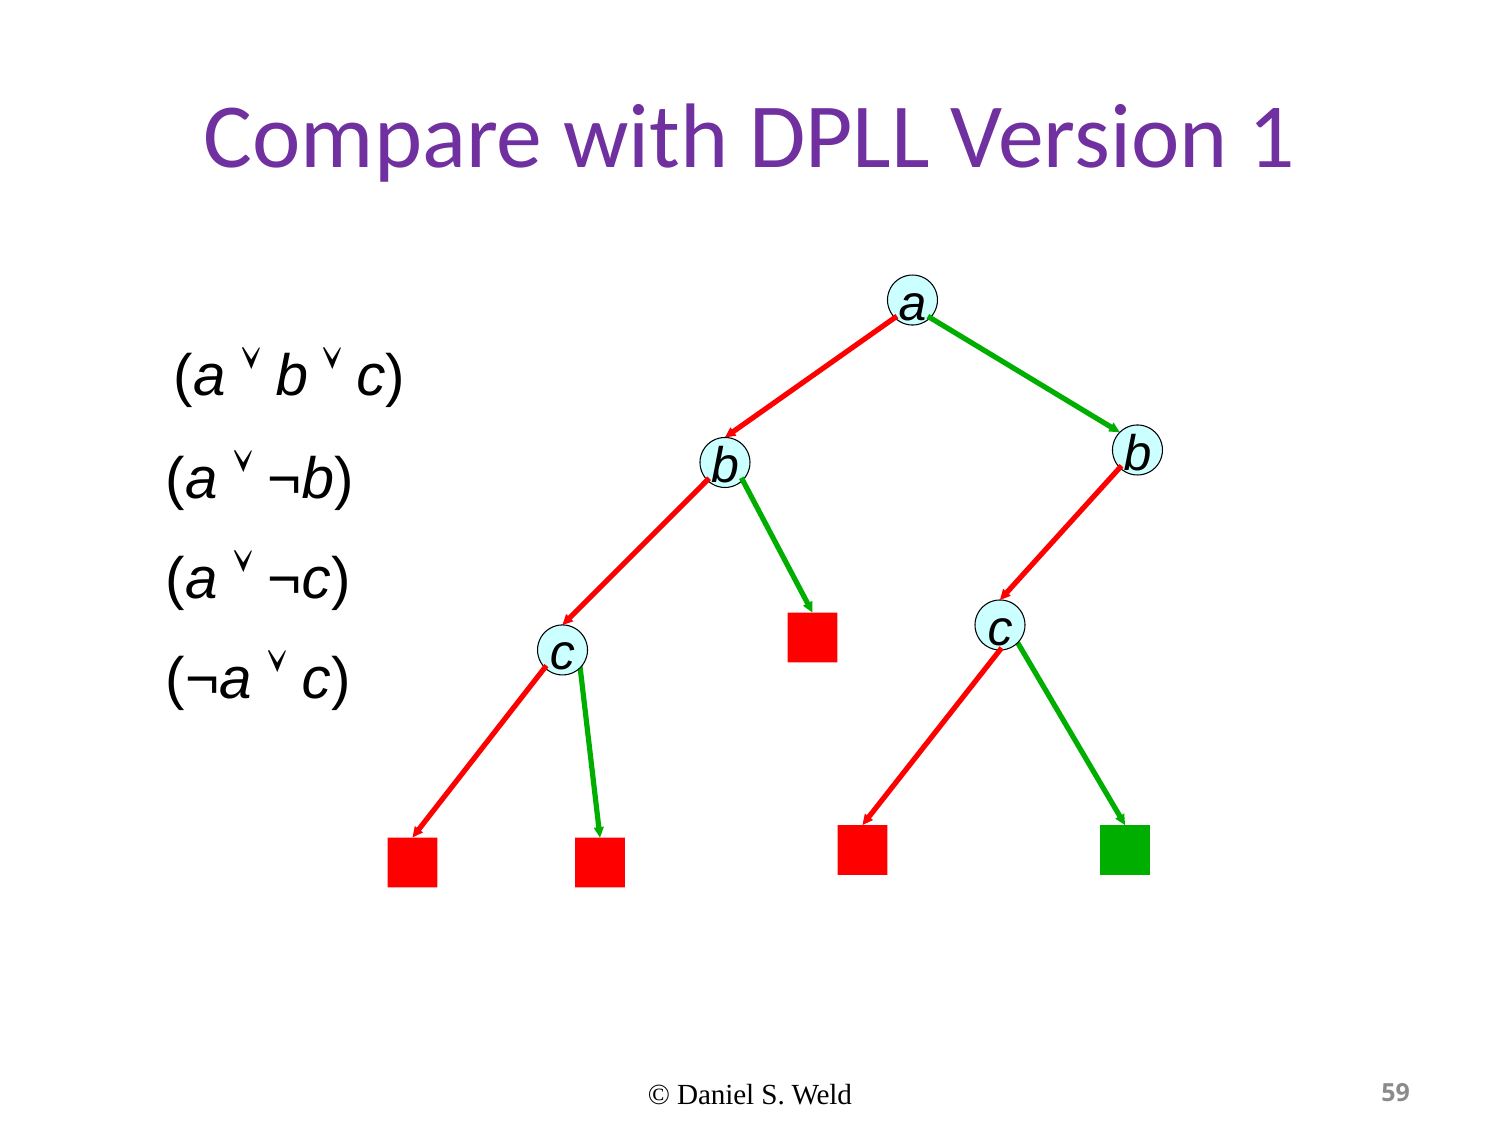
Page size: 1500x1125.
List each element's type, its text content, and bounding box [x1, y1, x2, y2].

text_box (¬a  c) [158, 640, 359, 711]
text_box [929, 317, 1120, 433]
text_box (a  ¬b) [158, 440, 362, 511]
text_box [412, 667, 545, 838]
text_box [562, 479, 708, 626]
text_box [787, 612, 838, 663]
text_box [575, 837, 625, 888]
text_box c [975, 600, 1026, 650]
text_box b [699, 438, 751, 488]
text_box a [887, 275, 938, 326]
text_box c [537, 625, 588, 675]
text_box b [1112, 424, 1163, 475]
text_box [742, 479, 813, 613]
footer © Daniel S. Weld [512, 1063, 988, 1124]
title Compare with DPLL Version 1 [74, 37, 1426, 226]
text_box [387, 837, 438, 888]
slide_number 59 [1074, 1063, 1425, 1124]
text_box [1017, 642, 1126, 826]
text_box (a  b  c) [166, 337, 413, 408]
text_box (a  ¬c) [158, 540, 359, 611]
text_box [1100, 825, 1150, 875]
text_box [837, 825, 888, 875]
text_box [862, 649, 1001, 826]
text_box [579, 667, 601, 838]
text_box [724, 317, 896, 438]
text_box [999, 467, 1120, 601]
